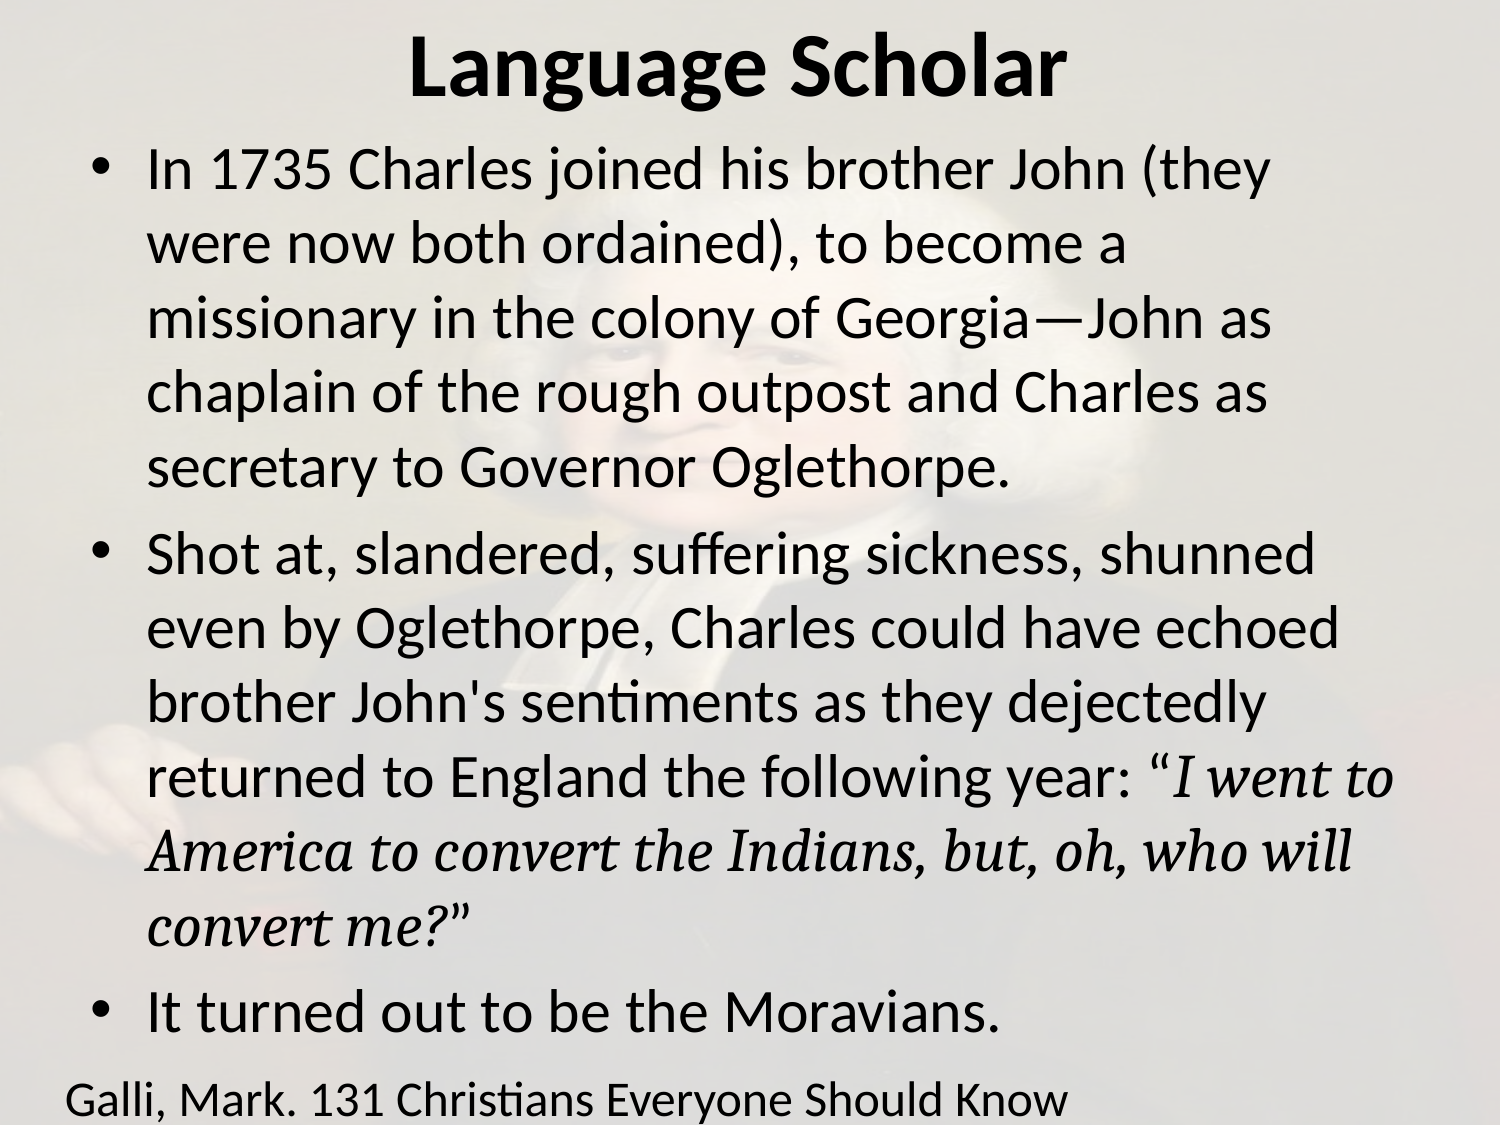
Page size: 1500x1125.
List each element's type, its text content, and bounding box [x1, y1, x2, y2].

list In 1735 Charles joined his brother John (they were now both ordained), to become a missionary in the colony of Georgia—John as chaplain of the rough outpost and Charles as secretary to Governor Oglethorpe. Shot at, slandered, suffering sickness, shunned even by Oglethorpe, Charles could have echoed brother John's sentiments as they dejectedly returned to England the following year: “I went to America to convert the Indians, but, oh, who will convert me?” It turned out to be the Moravians. [75, 120, 1425, 1059]
title Language Scholar [0, 0, 1500, 121]
text_box Galli, Mark. 131 Christians Everyone Should Know [49, 1059, 1478, 1125]
